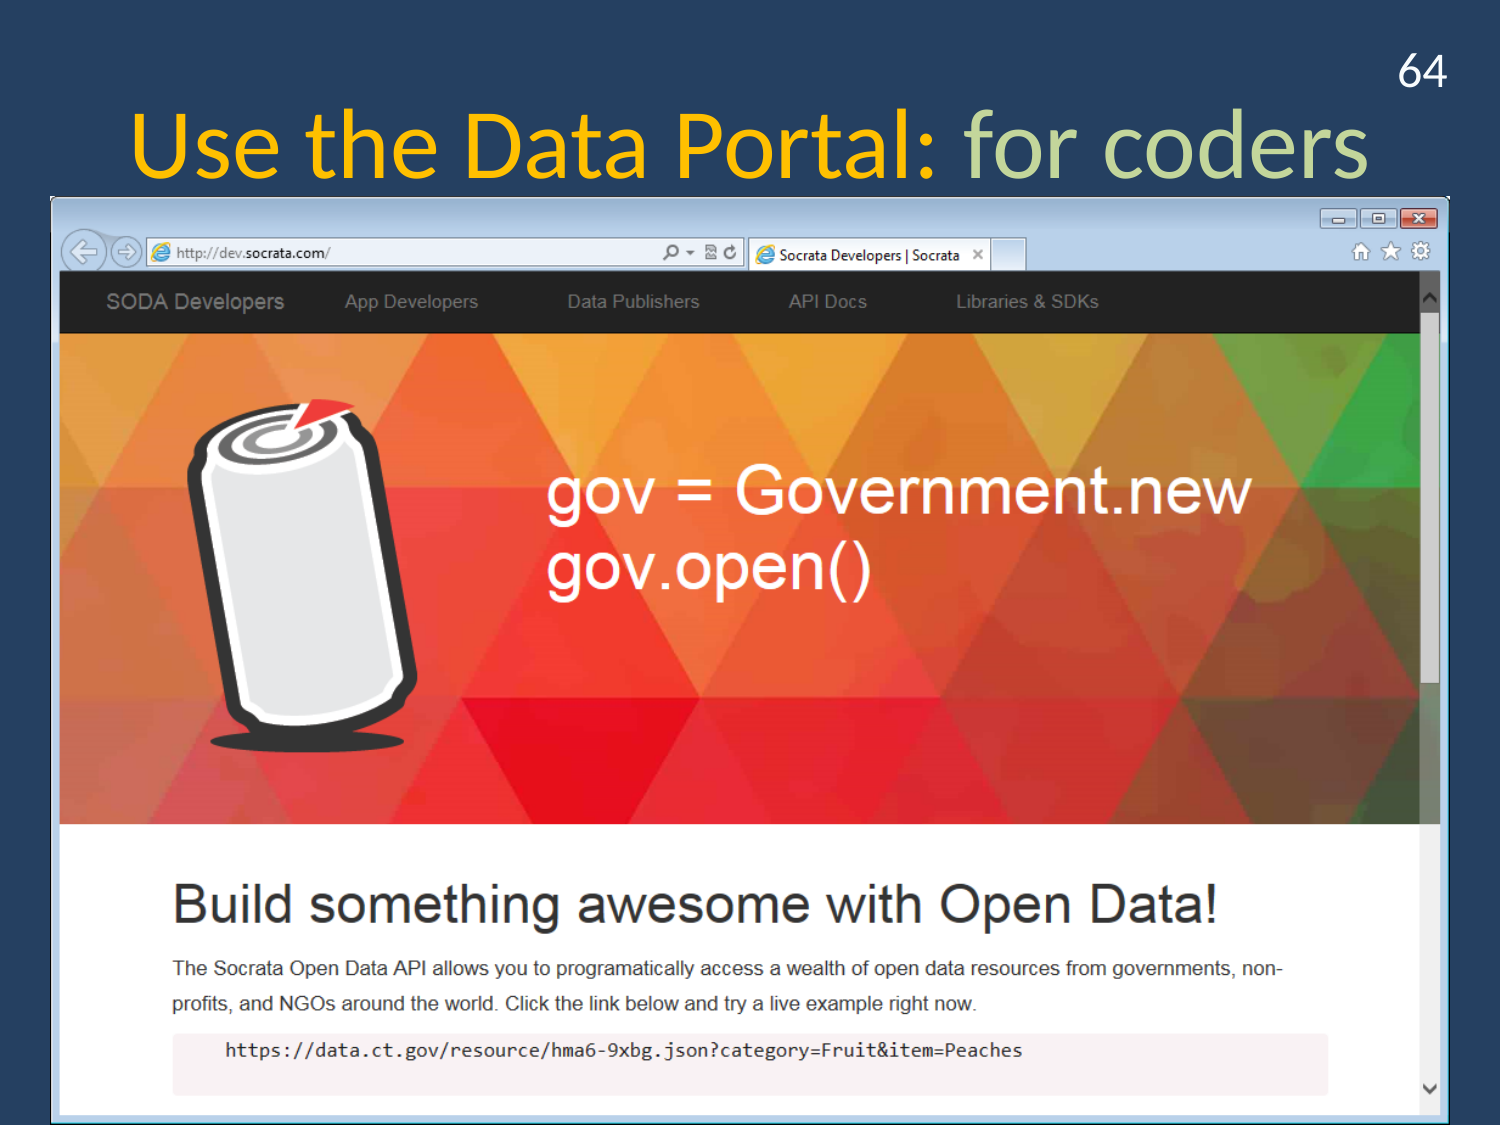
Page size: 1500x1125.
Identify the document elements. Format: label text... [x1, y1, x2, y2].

picture [49, 196, 1451, 1125]
title Use the Data Portal: for coders [75, 45, 1425, 194]
slide_number 64 [1112, 37, 1463, 98]
